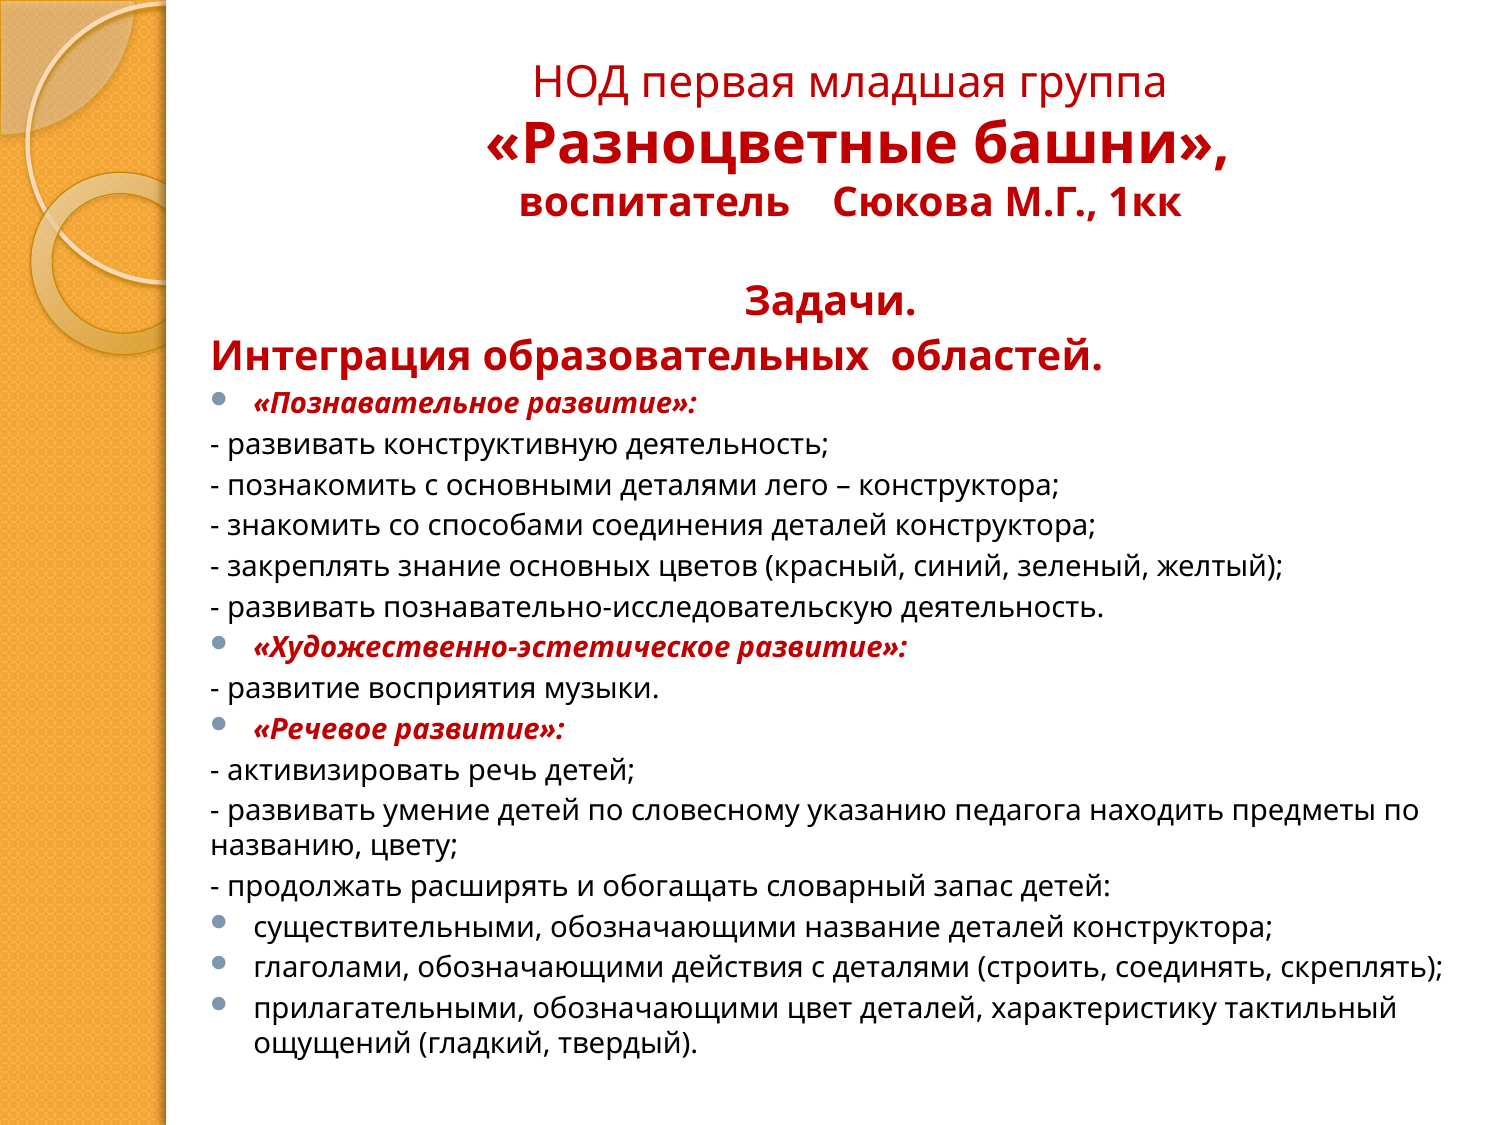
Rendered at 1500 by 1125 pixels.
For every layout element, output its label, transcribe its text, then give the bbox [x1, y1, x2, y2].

title НОД первая младшая группа «Разноцветные башни», воспитатель Сюкова М.Г., 1кк [235, 45, 1466, 233]
list Задачи. Интеграция образовательных областей. «Познавательное развитие»: - развивать конструктивную деятельность; - познакомить с основными деталями лего – конструктора; - знакомить со способами соединения деталей конструктора; - закреплять знание основных цветов (красный, синий, зеленый, желтый); - развивать познавательно-исследовательскую деятельность. «Художественно-эстетическое развитие»: - развитие восприятия музыки. «Речевое развитие»: - активизировать речь детей; - развивать умение детей по словесному указанию педагога находить предметы по названию, цвету; - продолжать расширять и обогащать словарный запас детей: существительными, обозначающими название деталей конструктора; глаголами, обозначающими действия с деталями (строить, соединять, скреплять); прилагательными, обозначающими цвет деталей, характеристику тактильный ощущений (гладкий, твердый). [183, 267, 1466, 1106]
